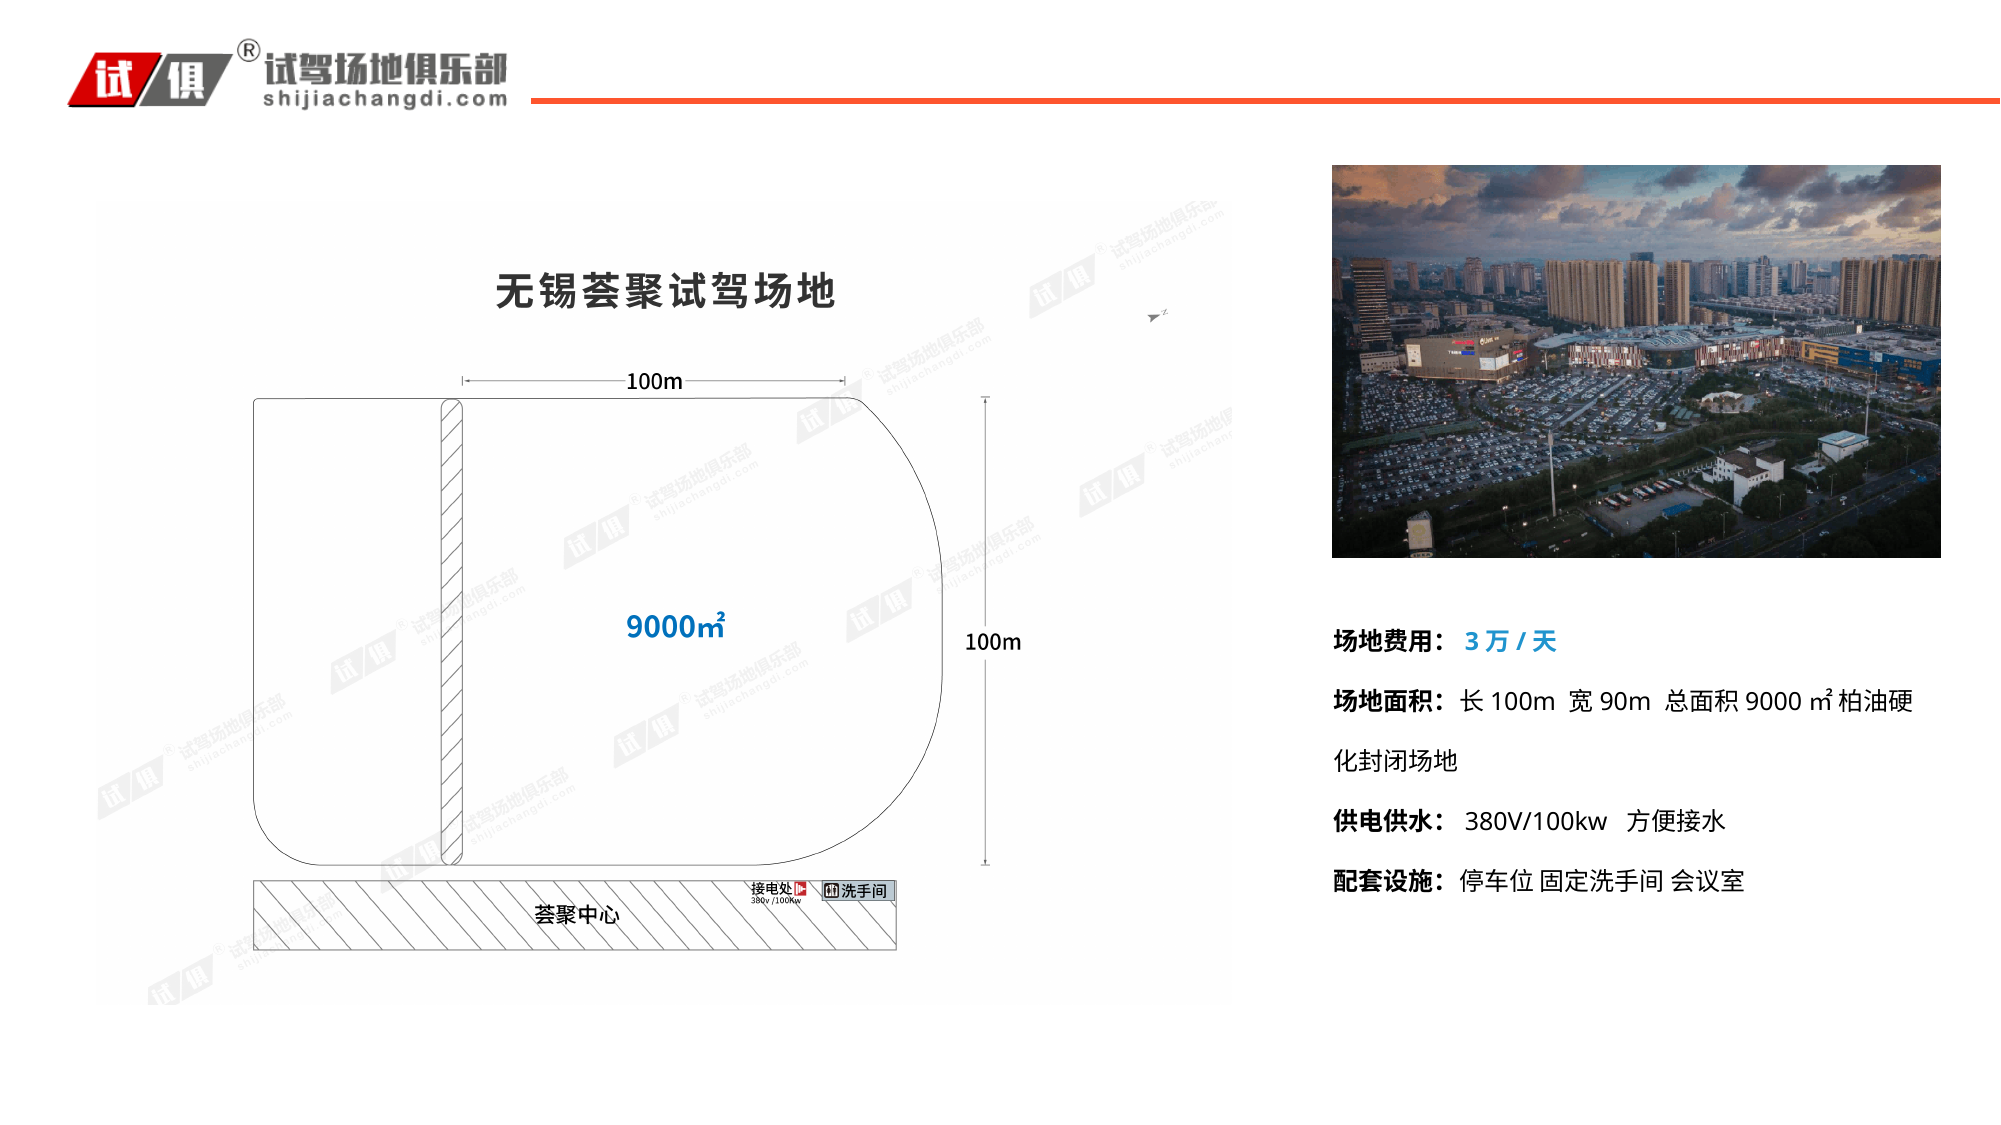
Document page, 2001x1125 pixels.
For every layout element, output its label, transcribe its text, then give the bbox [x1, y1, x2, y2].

picture [53, 35, 531, 123]
picture [1332, 165, 1941, 558]
picture [96, 201, 1232, 1005]
text_box 场地费用：3万/天 场地面积：长100m 宽90m 总面积9000㎡ 柏油硬化封闭场地 供电供水：380V/100kw 方便接水 配套设施：停车位 固定洗手间 会议室 [1319, 588, 1939, 903]
